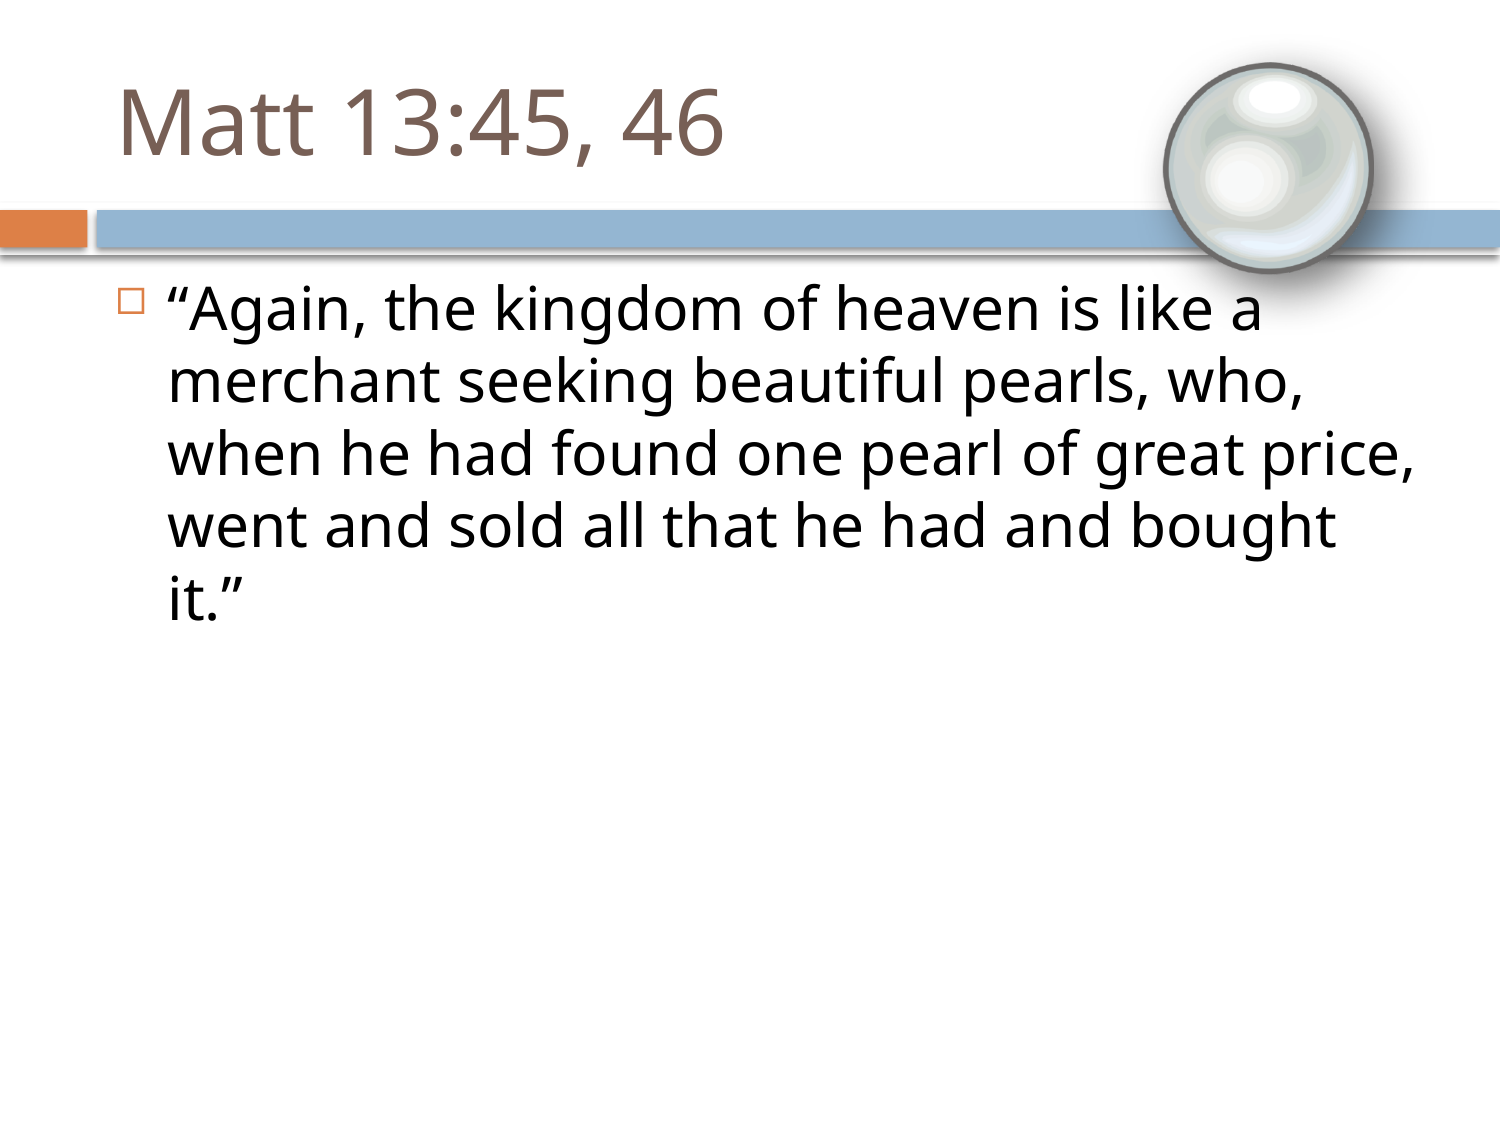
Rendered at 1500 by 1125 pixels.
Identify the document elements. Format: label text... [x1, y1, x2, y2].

title Matt 13:45, 46 [100, 37, 1438, 200]
picture [1162, 62, 1374, 276]
list “Again, the kingdom of heaven is like a merchant seeking beautiful pearls, who, when he had found one pearl of great price, went and sold all that he had and bought it.” [100, 262, 1438, 1000]
